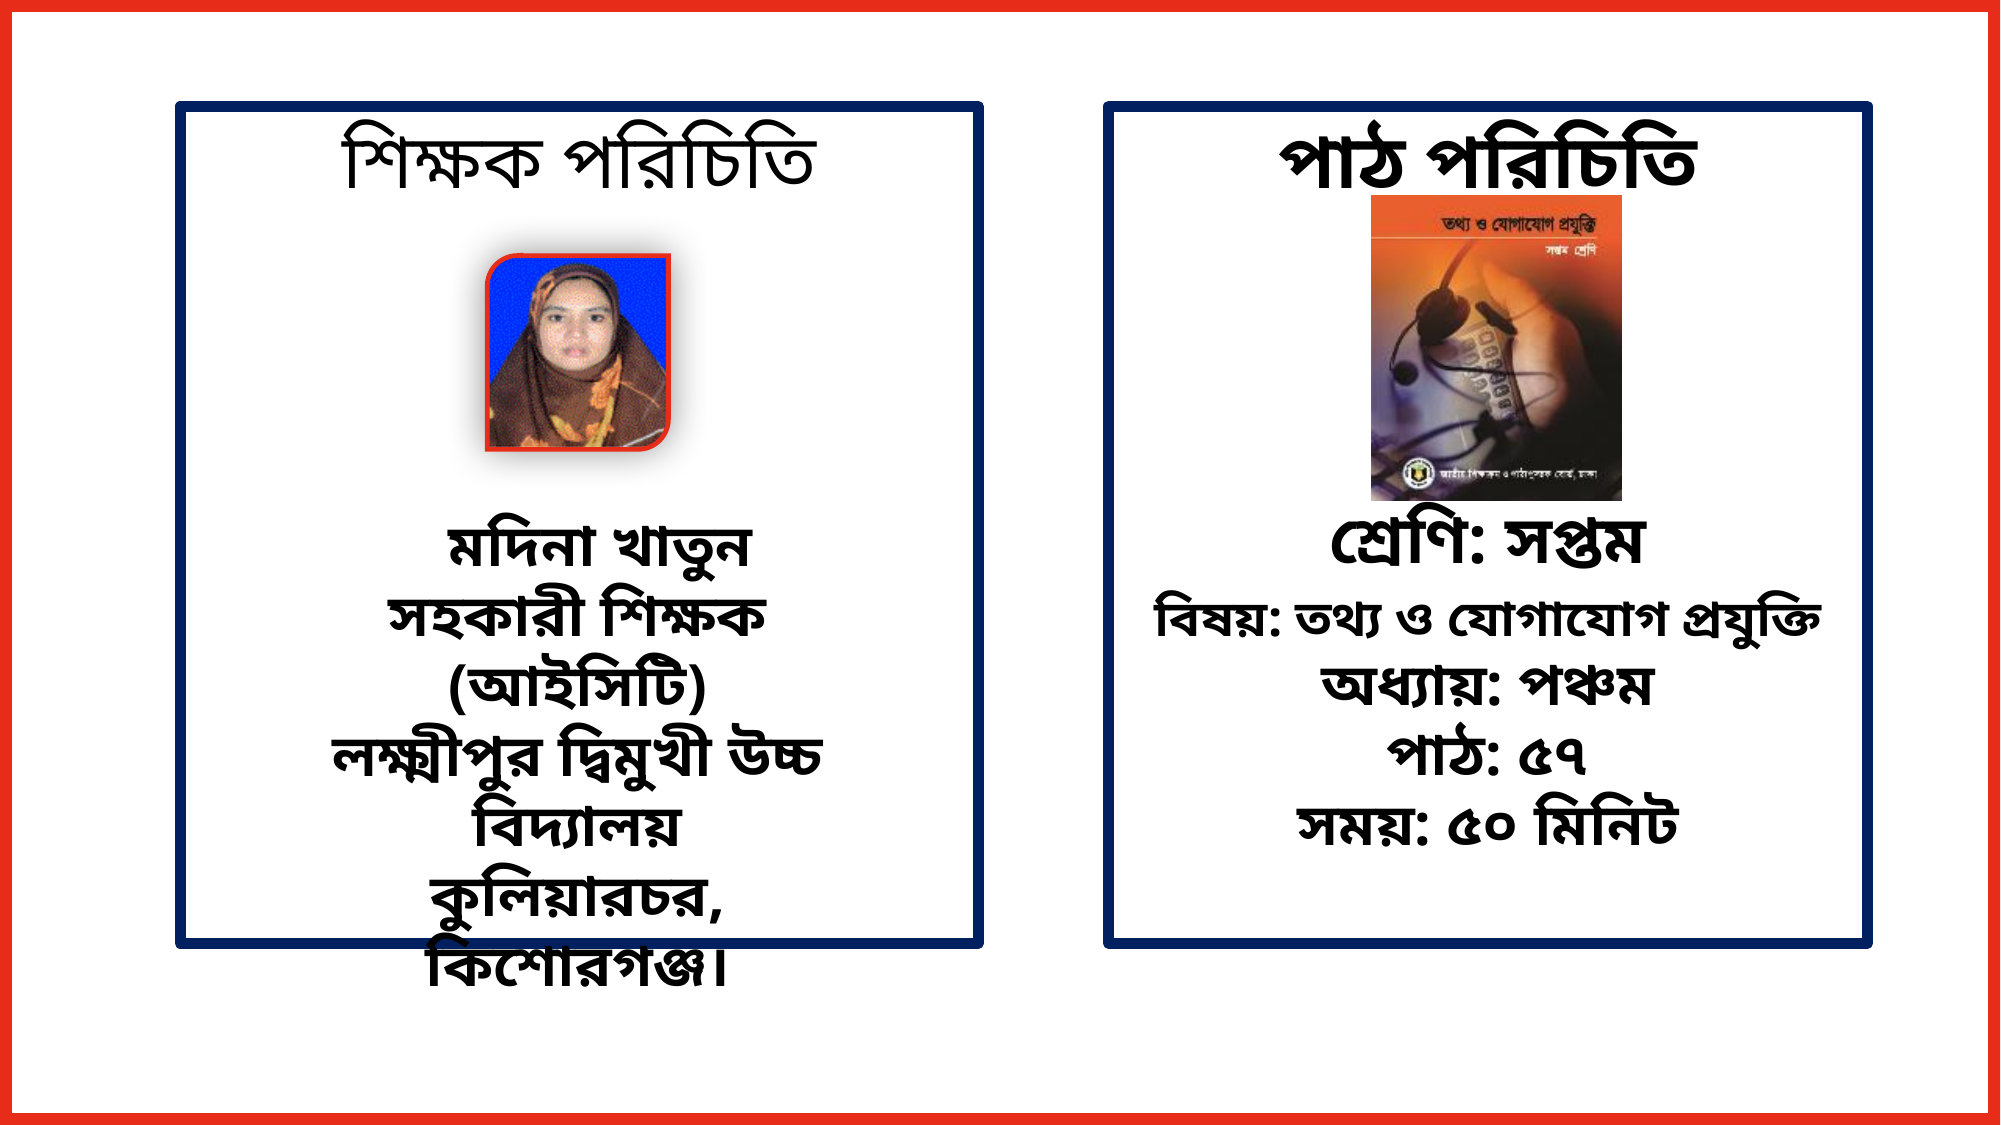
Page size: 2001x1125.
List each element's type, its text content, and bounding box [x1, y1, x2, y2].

picture [1370, 195, 1623, 501]
text_box শিক্ষক পরিচিতি [180, 106, 979, 944]
text_box পাঠ পরিচিতি শ্রেণি: সপ্তম বিষয়: তথ্য ও যোগাযোগ প্রযুক্তি অধ্যায়: পঞ্চম পাঠ: ৫৭ সময়: ৫০ মিনিট [1108, 106, 1868, 944]
text_box মদিনা খাতুন সহকারী শিক্ষক (আইসিটি) লক্ষ্মীপুর দ্বিমুখী উচ্চ বিদ্যালয় কুলিয়ারচর, কিশোরগঞ্জ। [261, 500, 895, 1005]
picture [487, 255, 669, 450]
